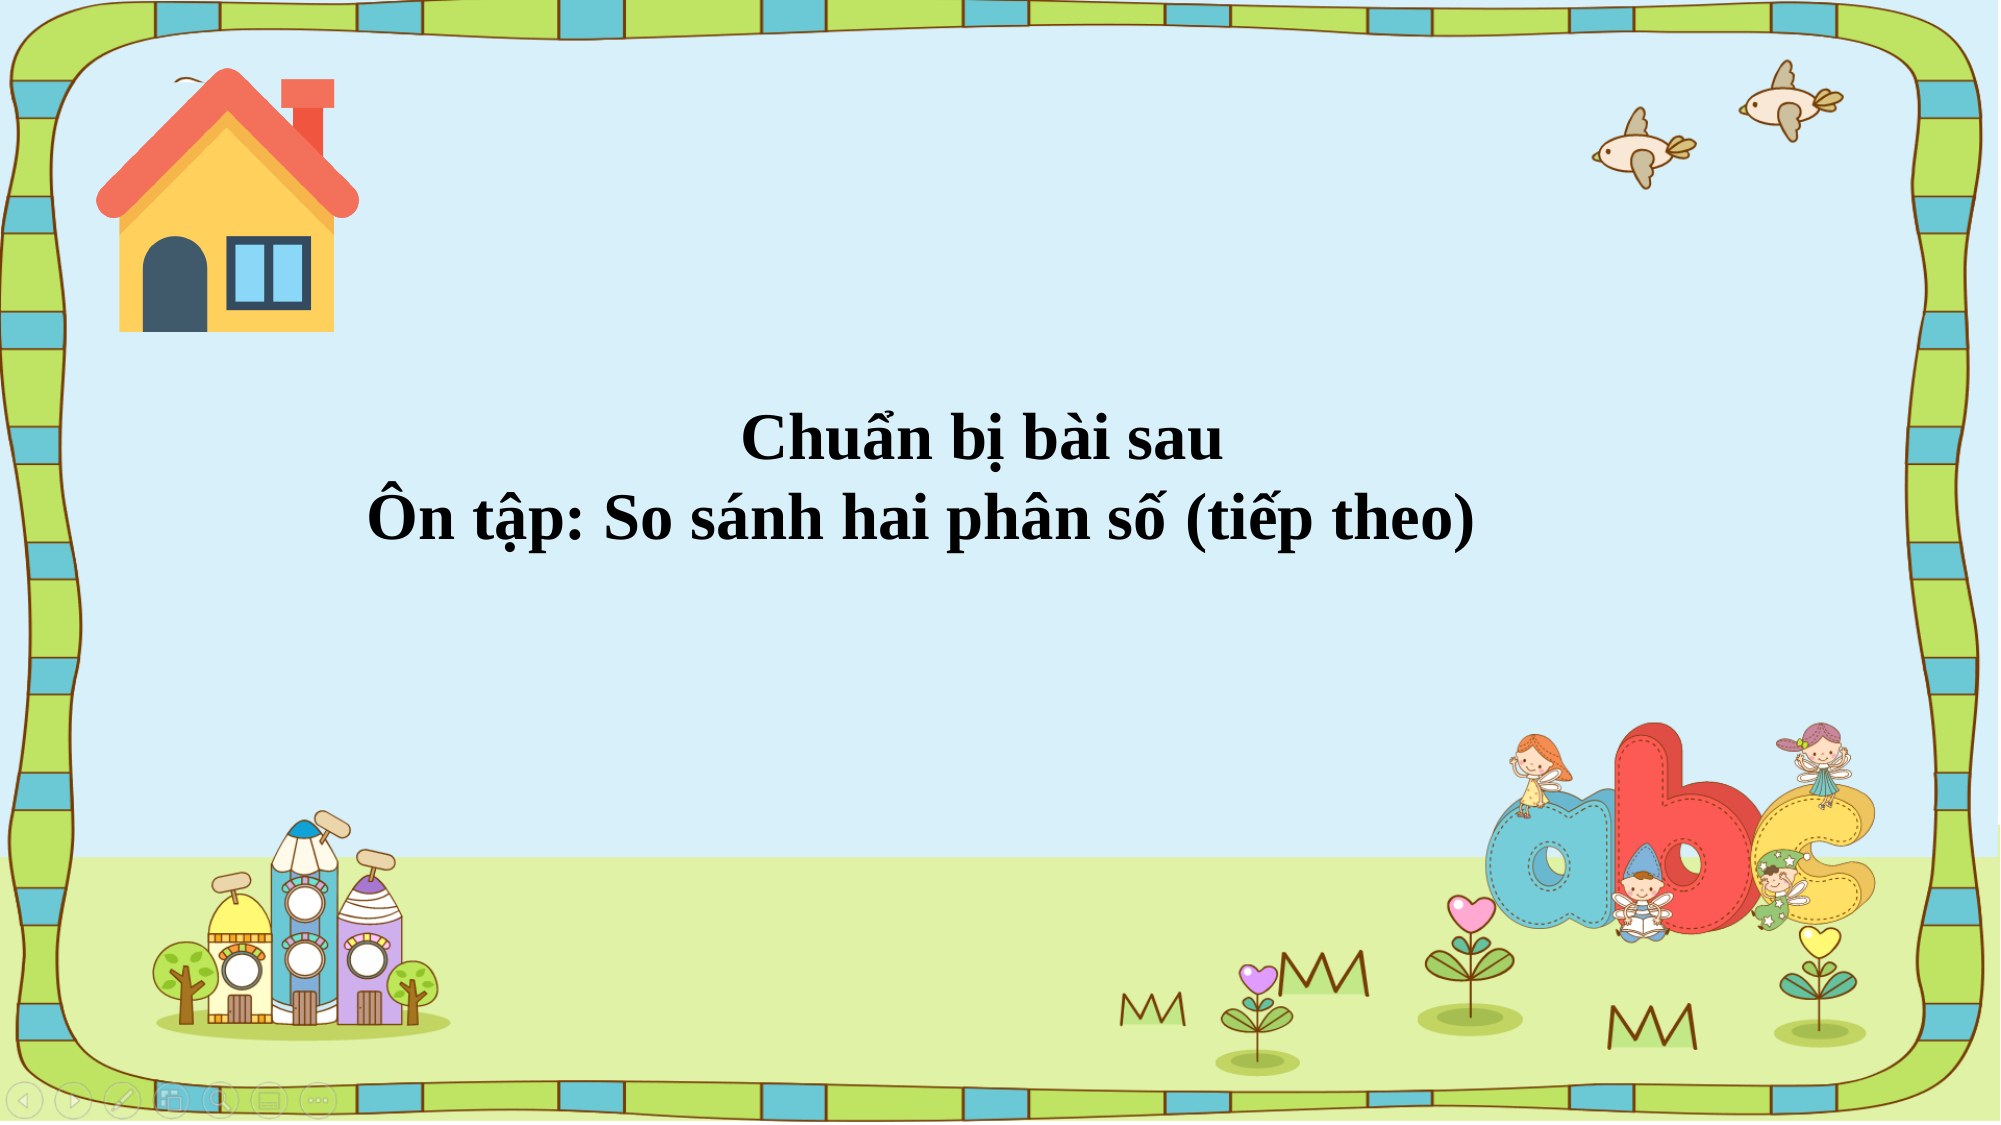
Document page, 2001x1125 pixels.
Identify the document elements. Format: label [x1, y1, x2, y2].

picture [96, 68, 359, 332]
text_box [0, 0, 2000, 1125]
